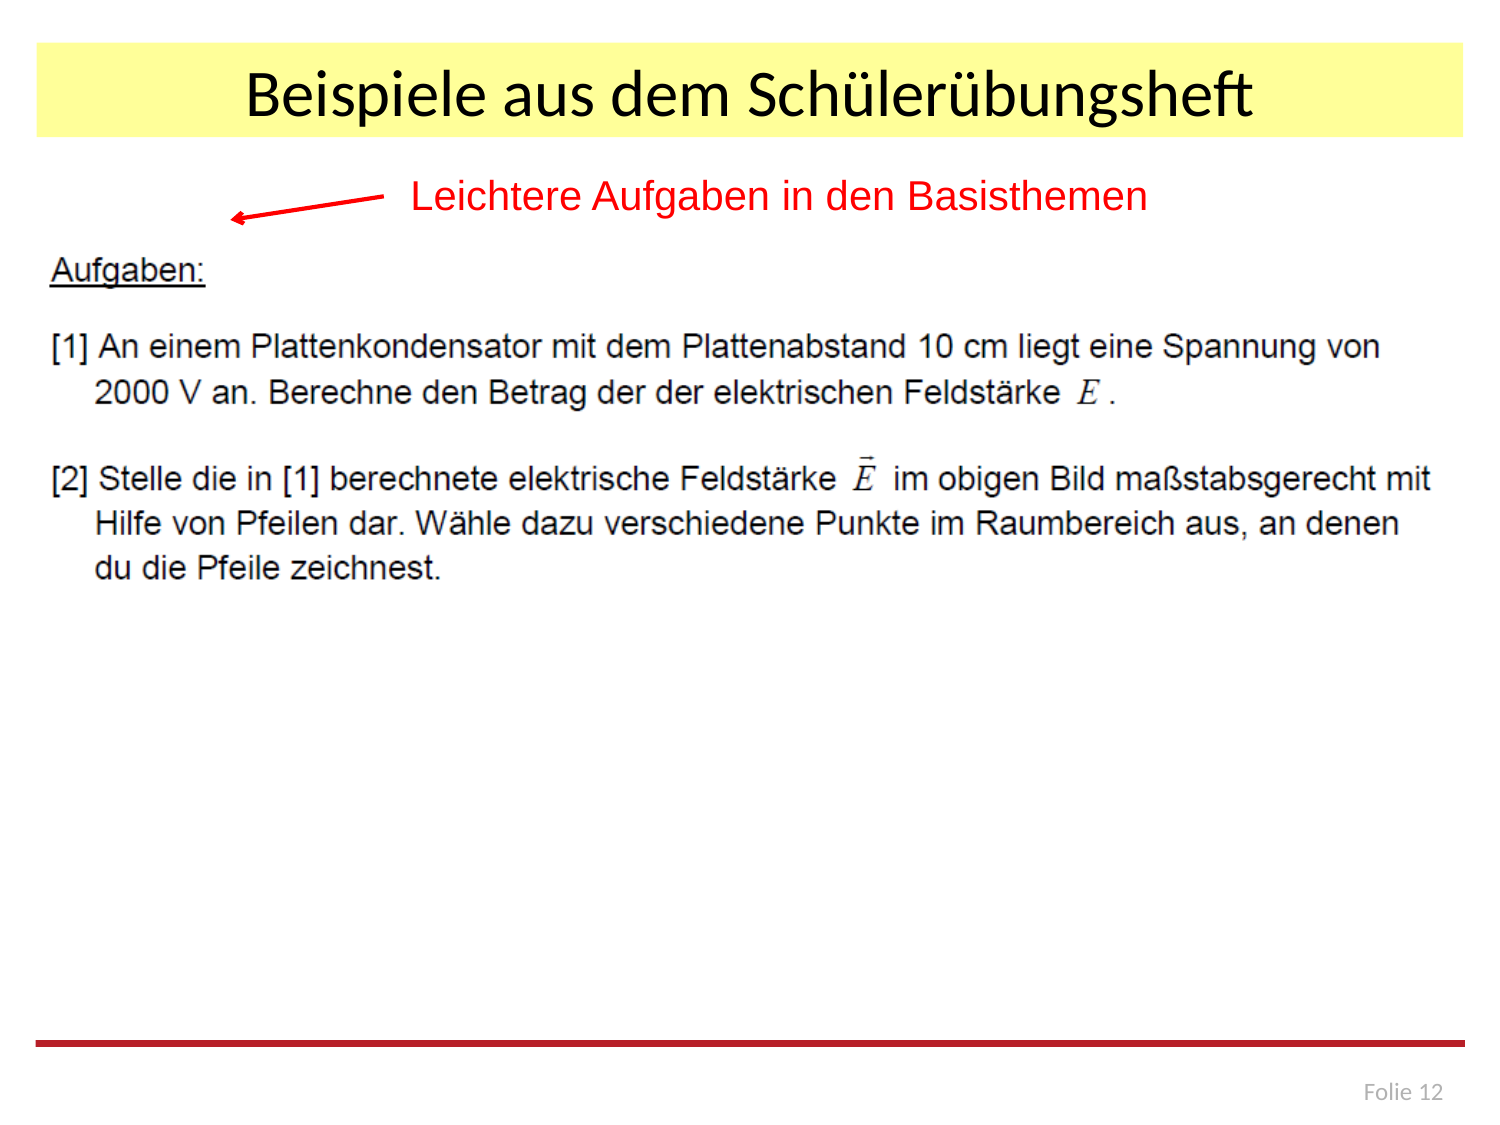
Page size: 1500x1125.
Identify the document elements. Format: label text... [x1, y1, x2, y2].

title Beispiele aus dem Schülerübungsheft [41, 42, 1459, 149]
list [40, 243, 1459, 594]
slide_number Folie 12 [1108, 1060, 1459, 1121]
text_box Leichtere Aufgaben in den Basisthemen [395, 160, 1211, 226]
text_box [229, 195, 384, 221]
